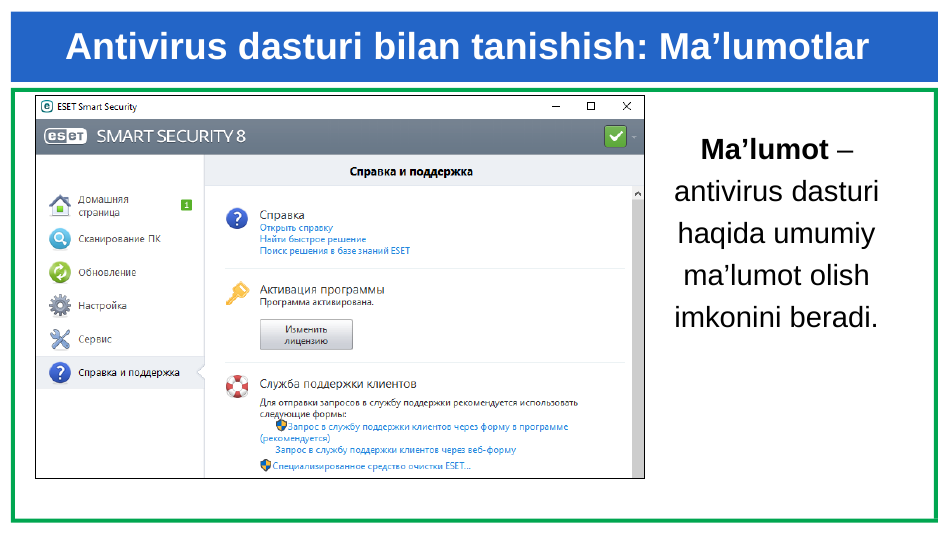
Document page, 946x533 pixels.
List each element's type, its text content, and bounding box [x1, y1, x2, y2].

picture [35, 95, 645, 479]
text_box Antivirus dasturi bilan tanishish: Ma’lumotlar [0, 14, 936, 75]
text_box Ma’lumot – antivirus dasturi haqida umumiy ma’lumot olish imkonini beradi. [649, 116, 919, 341]
